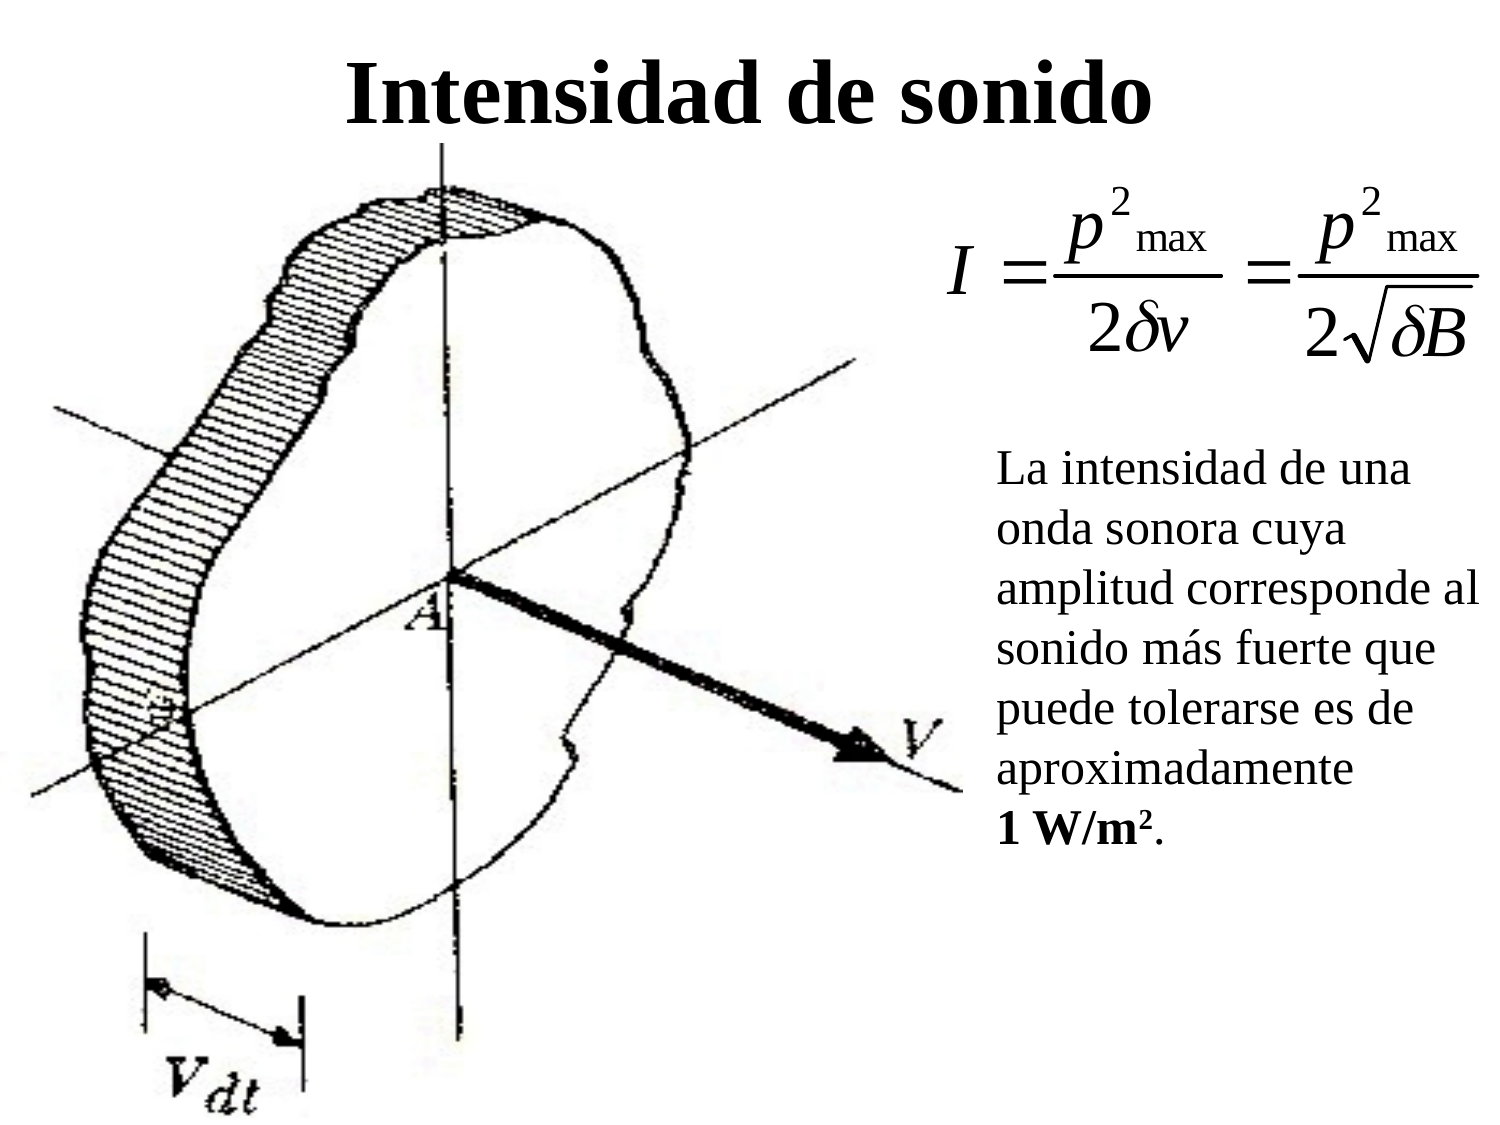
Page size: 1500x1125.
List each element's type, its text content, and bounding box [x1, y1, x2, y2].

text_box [933, 165, 1495, 380]
list La intensidad de una onda sonora cuya amplitud corresponde al sonido más fuerte que puede tolerarse es de aproximadamente 1 W/m2. [981, 426, 1500, 882]
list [0, 142, 963, 1125]
title Intensidad de sonido [0, 7, 1500, 167]
